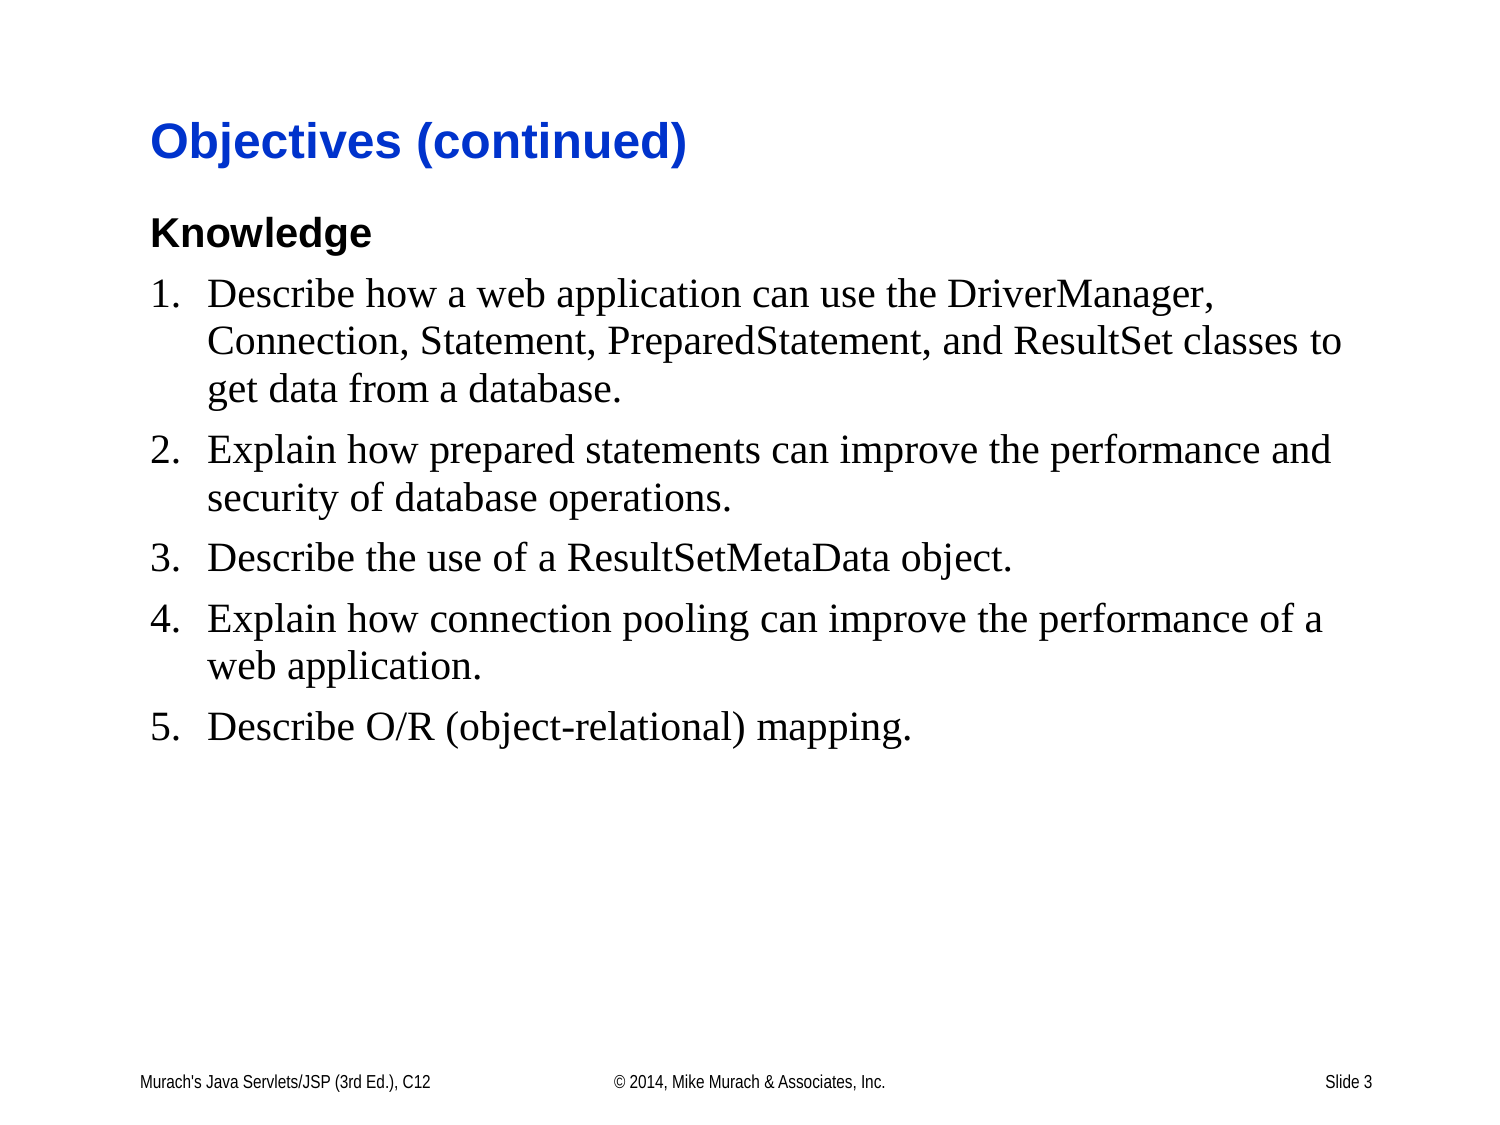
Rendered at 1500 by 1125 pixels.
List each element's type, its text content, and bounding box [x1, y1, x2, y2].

slide_number Slide 3 [1074, 1025, 1388, 1100]
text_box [149, 176, 1348, 763]
slide_number Murach's Java Servlets/JSP (3rd Ed.), C12 [125, 1025, 450, 1100]
footer © 2014, Mike Murach & Associates, Inc. [474, 1025, 1025, 1100]
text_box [149, 112, 1347, 176]
